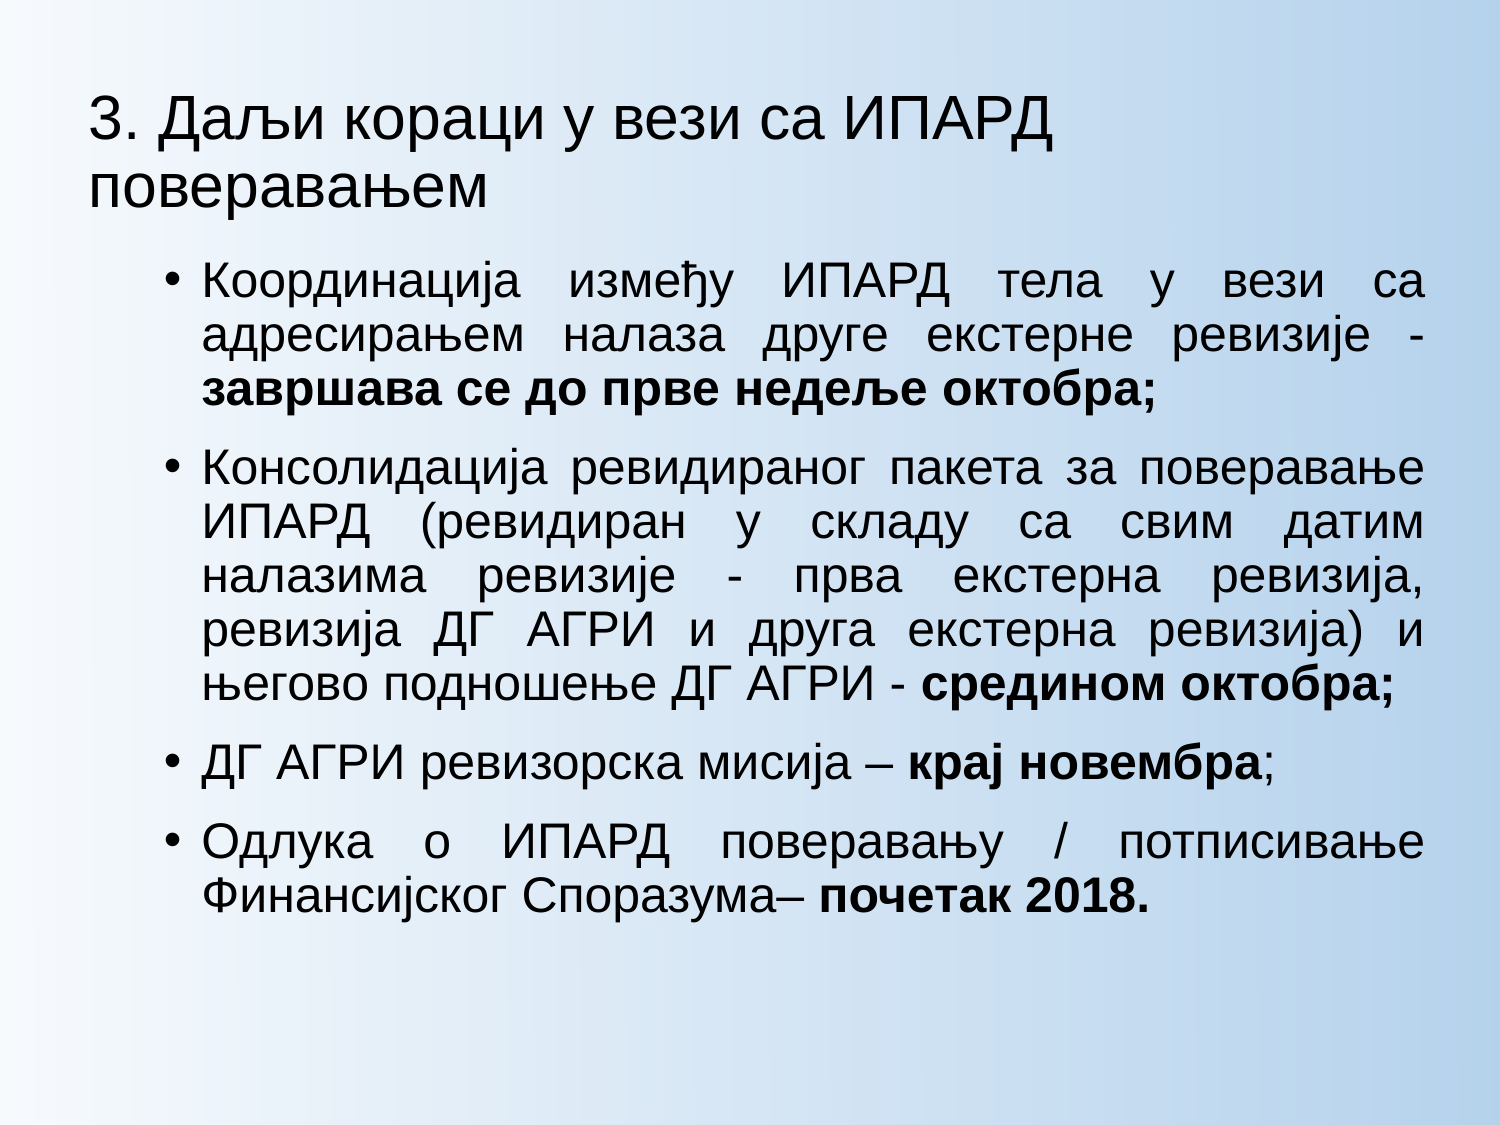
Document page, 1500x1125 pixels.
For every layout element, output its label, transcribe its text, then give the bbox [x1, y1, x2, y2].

title 3. Даљи кораци у вези са ИПАРД поверавањем [73, 59, 1441, 246]
list Координација између ИПАРД тела у вези са адресирањем налаза друге екстерне ревизије - завршава се до прве недеље октобра; Консолидација ревидираног пакета за поверавање ИПАРД (ревидиран у складу са свим датим налазима ревизије - прва екстерна ревизија, ревизија ДГ АГРИ и друга екстерна ревизија) и његово подношење ДГ АГРИ - средином октобра; ДГ АГРИ ревизорска мисија – крај новембра; Одлука о ИПАРД поверавању / потписивање Финансијског Споразума– почетак 2018. [73, 246, 1441, 1079]
